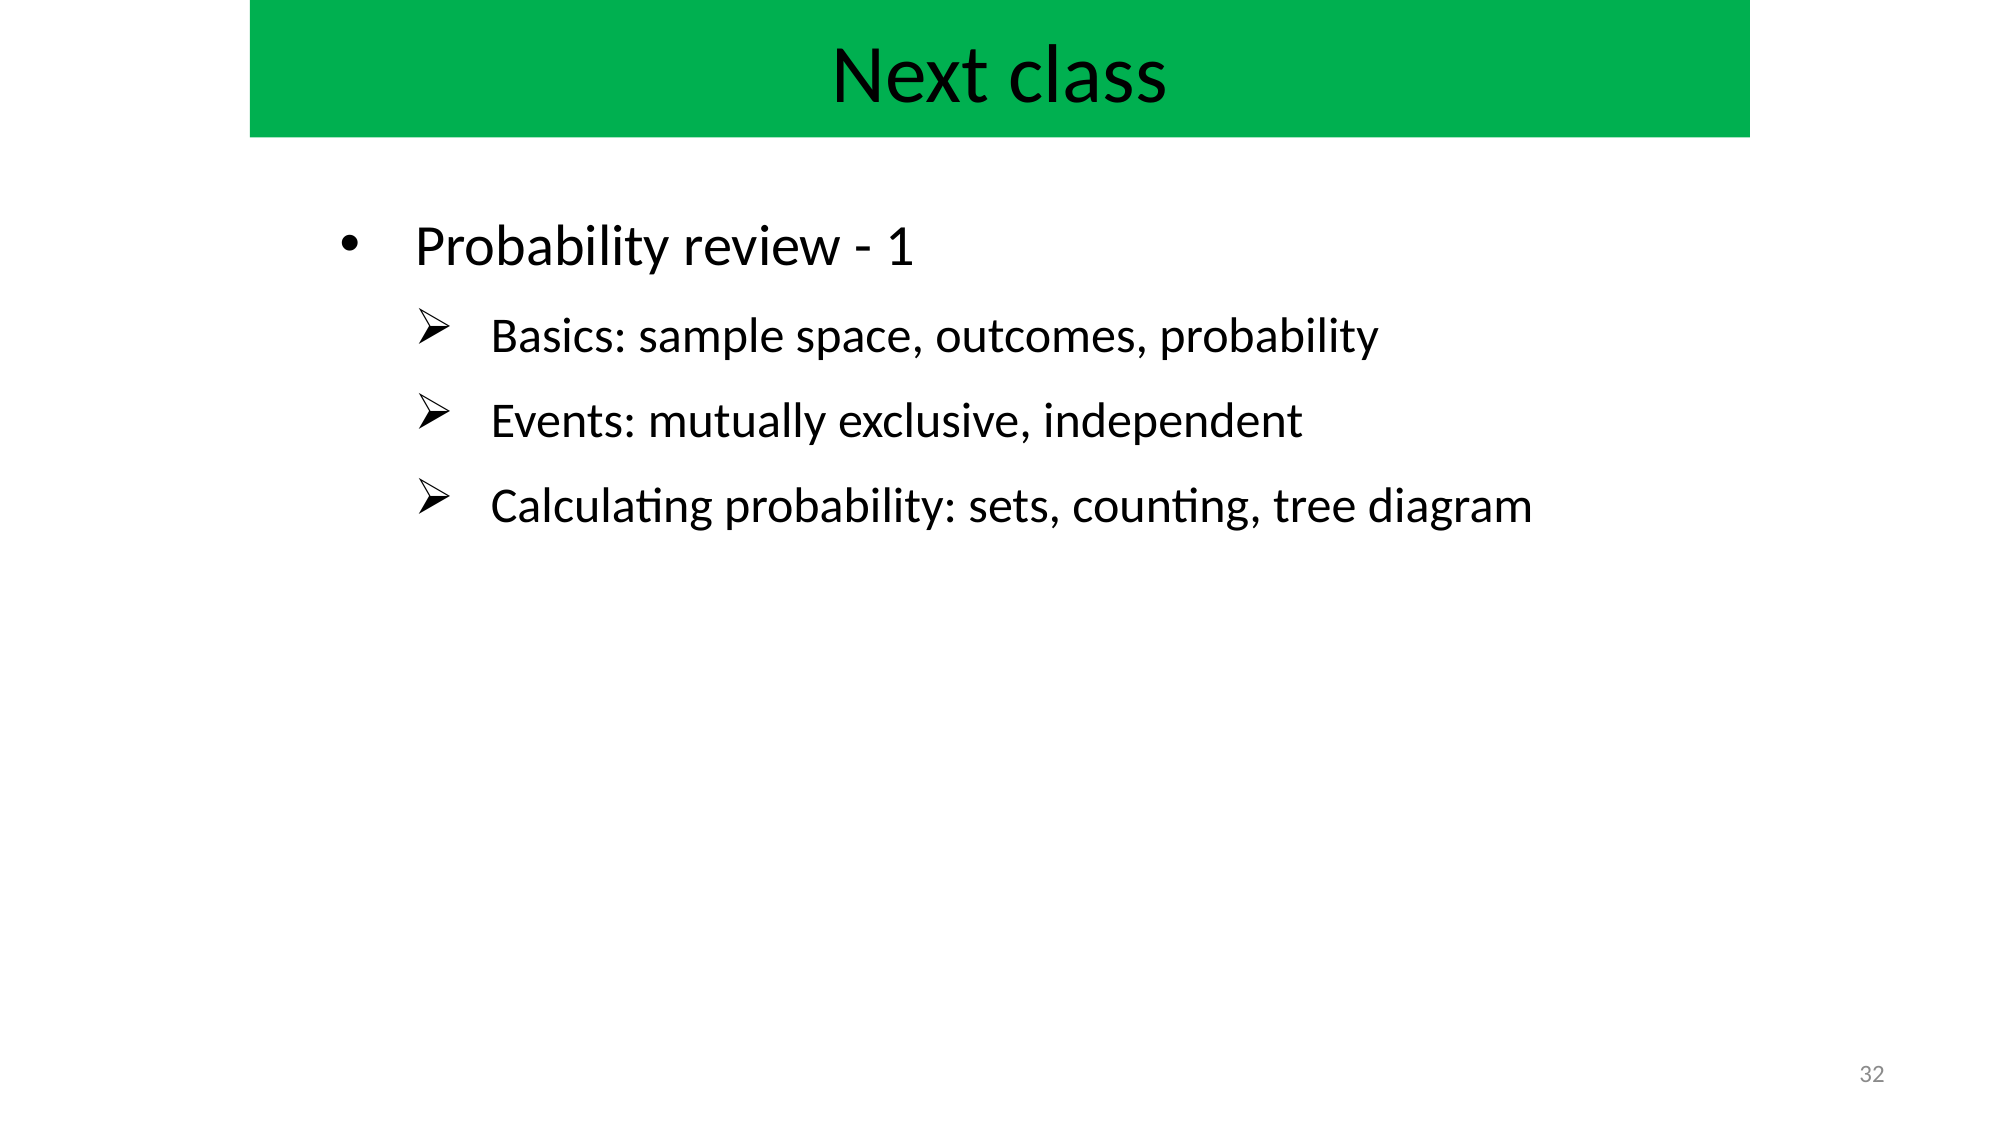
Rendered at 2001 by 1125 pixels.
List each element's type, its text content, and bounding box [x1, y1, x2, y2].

slide_number 32 [1433, 1042, 1900, 1103]
text_box Probability review - 1 Basics: sample space, outcomes, probability Events: mutually exclusive, independent Calculating probability: sets, counting, tree diagram [324, 199, 1750, 540]
text_box Next class [249, 0, 1750, 138]
